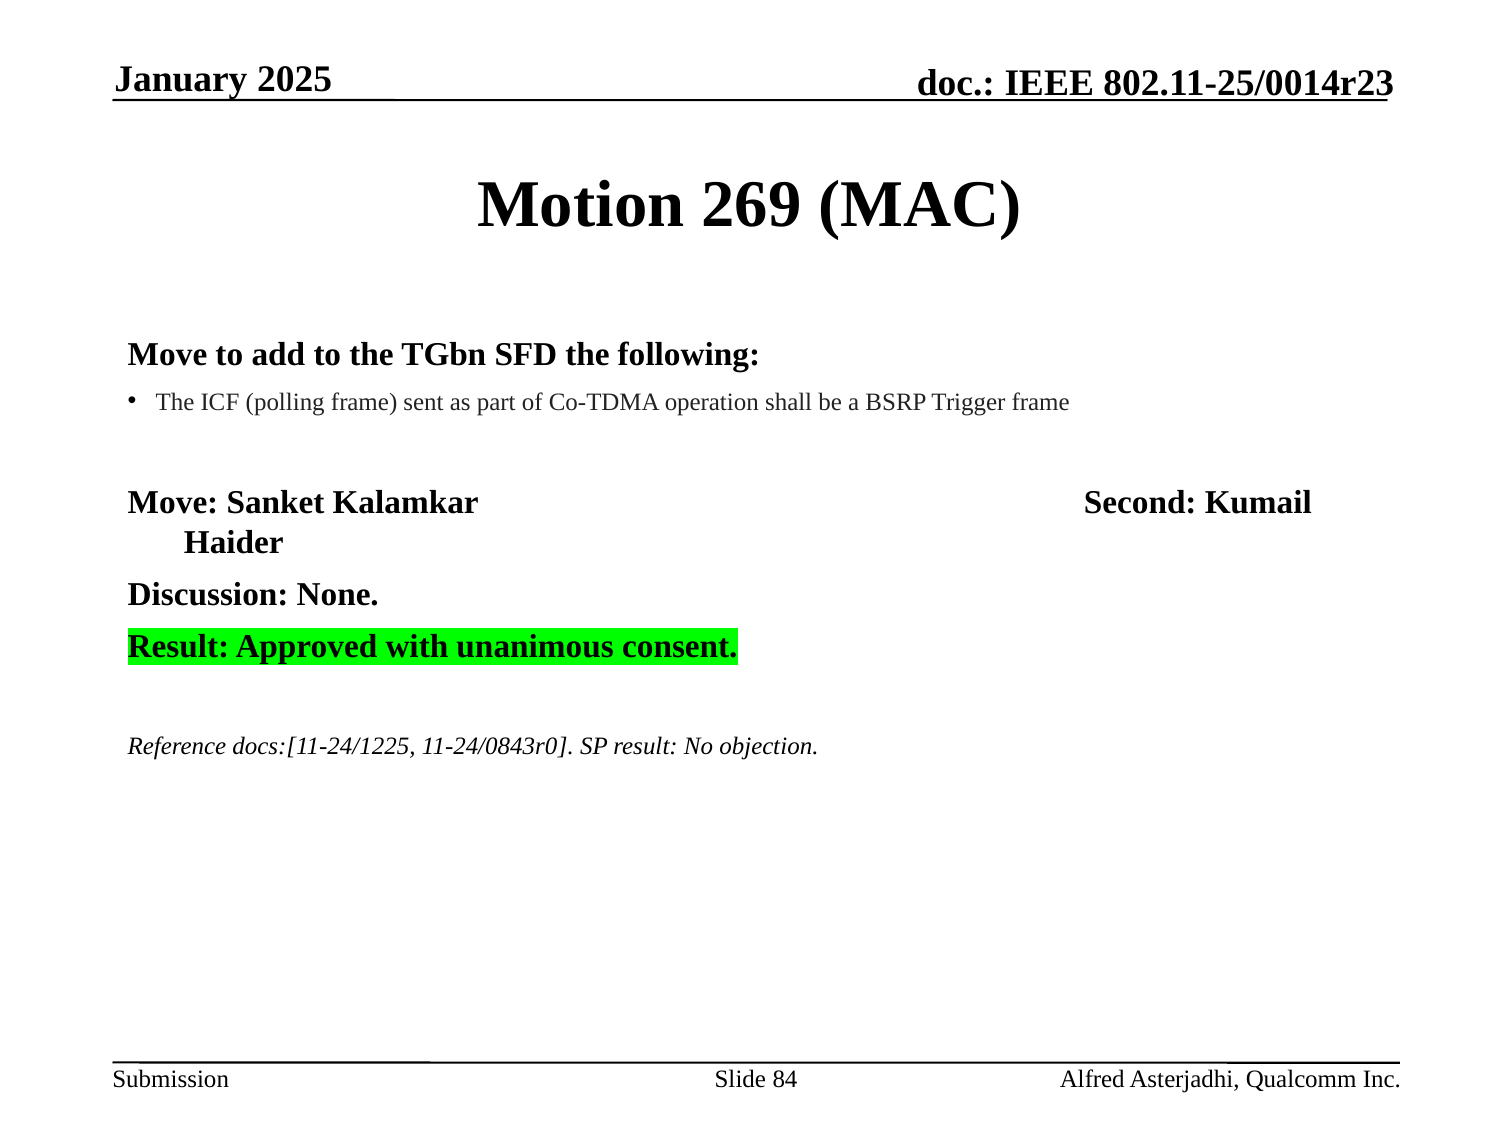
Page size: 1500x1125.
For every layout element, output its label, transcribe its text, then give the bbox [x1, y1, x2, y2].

title Motion 269 (MAC) [112, 112, 1388, 288]
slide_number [114, 54, 423, 100]
slide_number Slide 84 [712, 1061, 800, 1123]
list Move to add to the TGbn SFD the following: The ICF (polling frame) sent as part of Co-TDMA operation shall be a BSRP Trigger frame Move: Sanket Kalamkar Second: Kumail Haider Discussion: None. Result: Approved with unanimous consent. Reference docs:[11-24/1225, 11-24/0843r0]. SP result: No objection. [112, 324, 1388, 1063]
footer Alfred Asterjadhi, Qualcomm Inc. [878, 1061, 1402, 1093]
